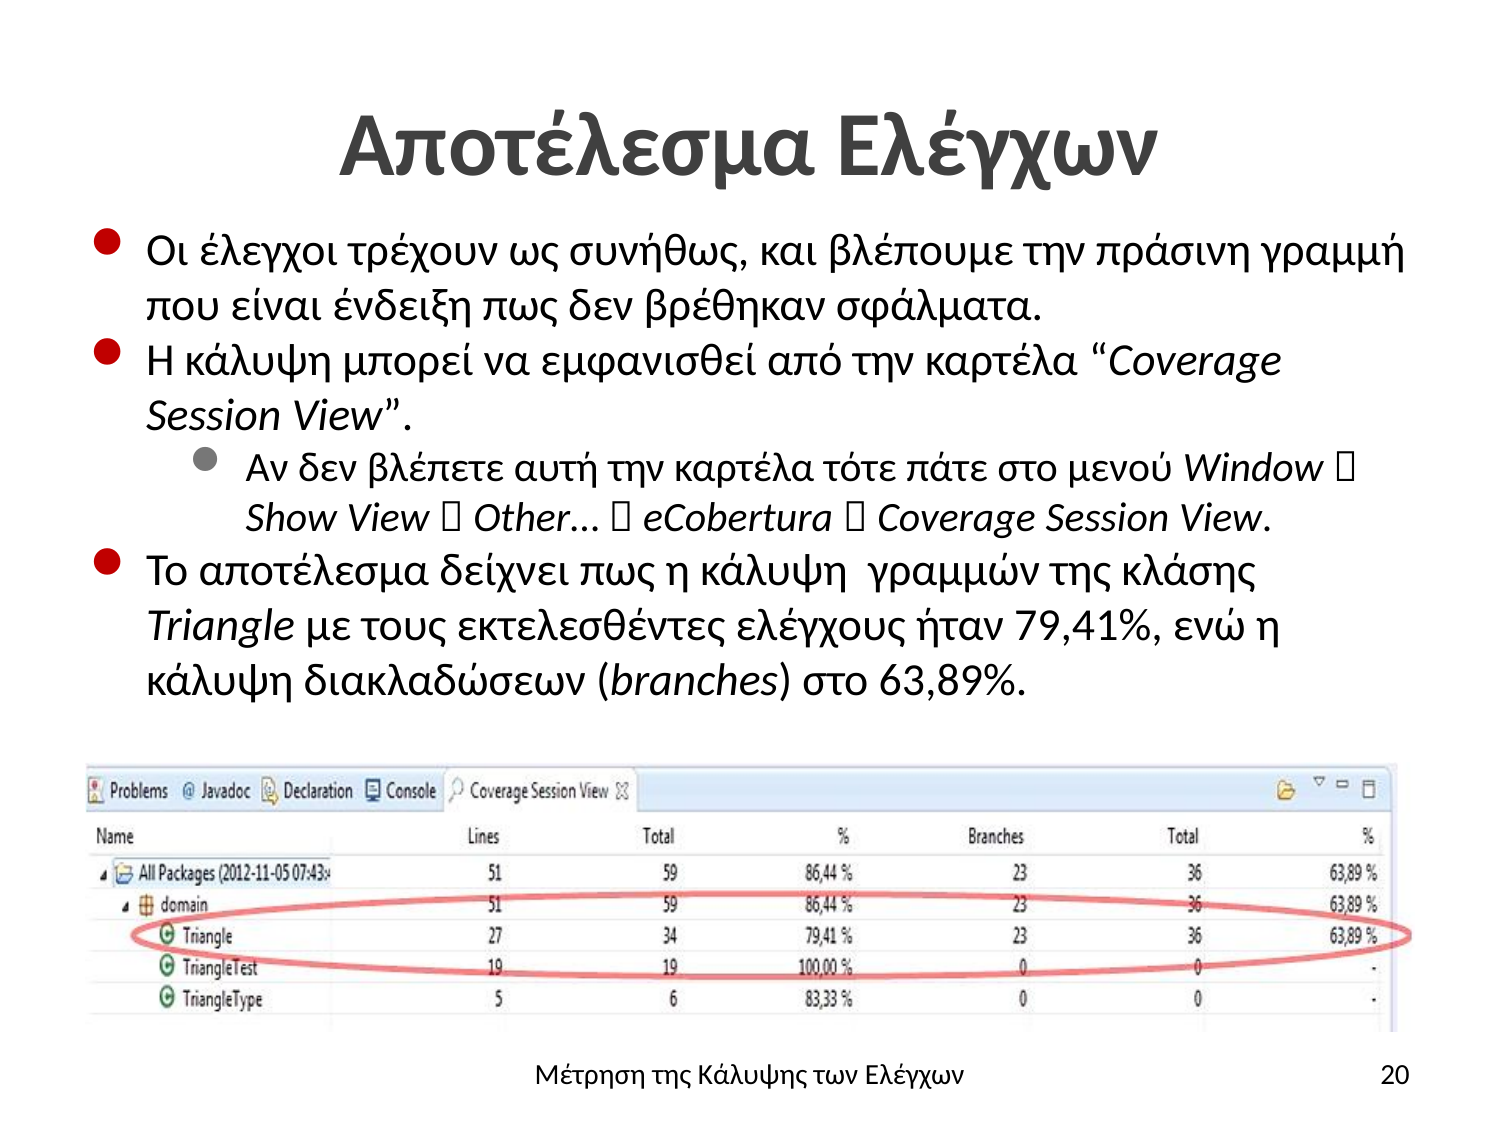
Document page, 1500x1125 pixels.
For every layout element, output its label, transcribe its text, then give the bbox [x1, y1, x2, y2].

title Αποτέλεσμα Ελέγχων [75, 45, 1425, 212]
picture [84, 762, 1415, 1032]
footer Μέτρηση της Κάλυψης των Ελέγχων [512, 1042, 988, 1103]
slide_number 20 [1074, 1042, 1425, 1103]
list Οι έλεγχοι τρέχουν ως συνήθως, και βλέπουμε την πράσινη γραμμή που είναι ένδειξη πως δεν βρέθηκαν σφάλματα. Η κάλυψη μπορεί να εμφανισθεί από την καρτέλα “Coverage Session View”. Αν δεν βλέπετε αυτή την καρτέλα τότε πάτε στο μενού Window  Show View  Other…  eCobertura  Coverage Session View. Το αποτέλεσμα δείχνει πως η κάλυψη γραμμών της κλάσης Triangle με τους εκτελεσθέντες ελέγχους ήταν 79,41%, ενώ η κάλυψη διακλαδώσεων (branches) στο 63,89%. [75, 212, 1425, 763]
